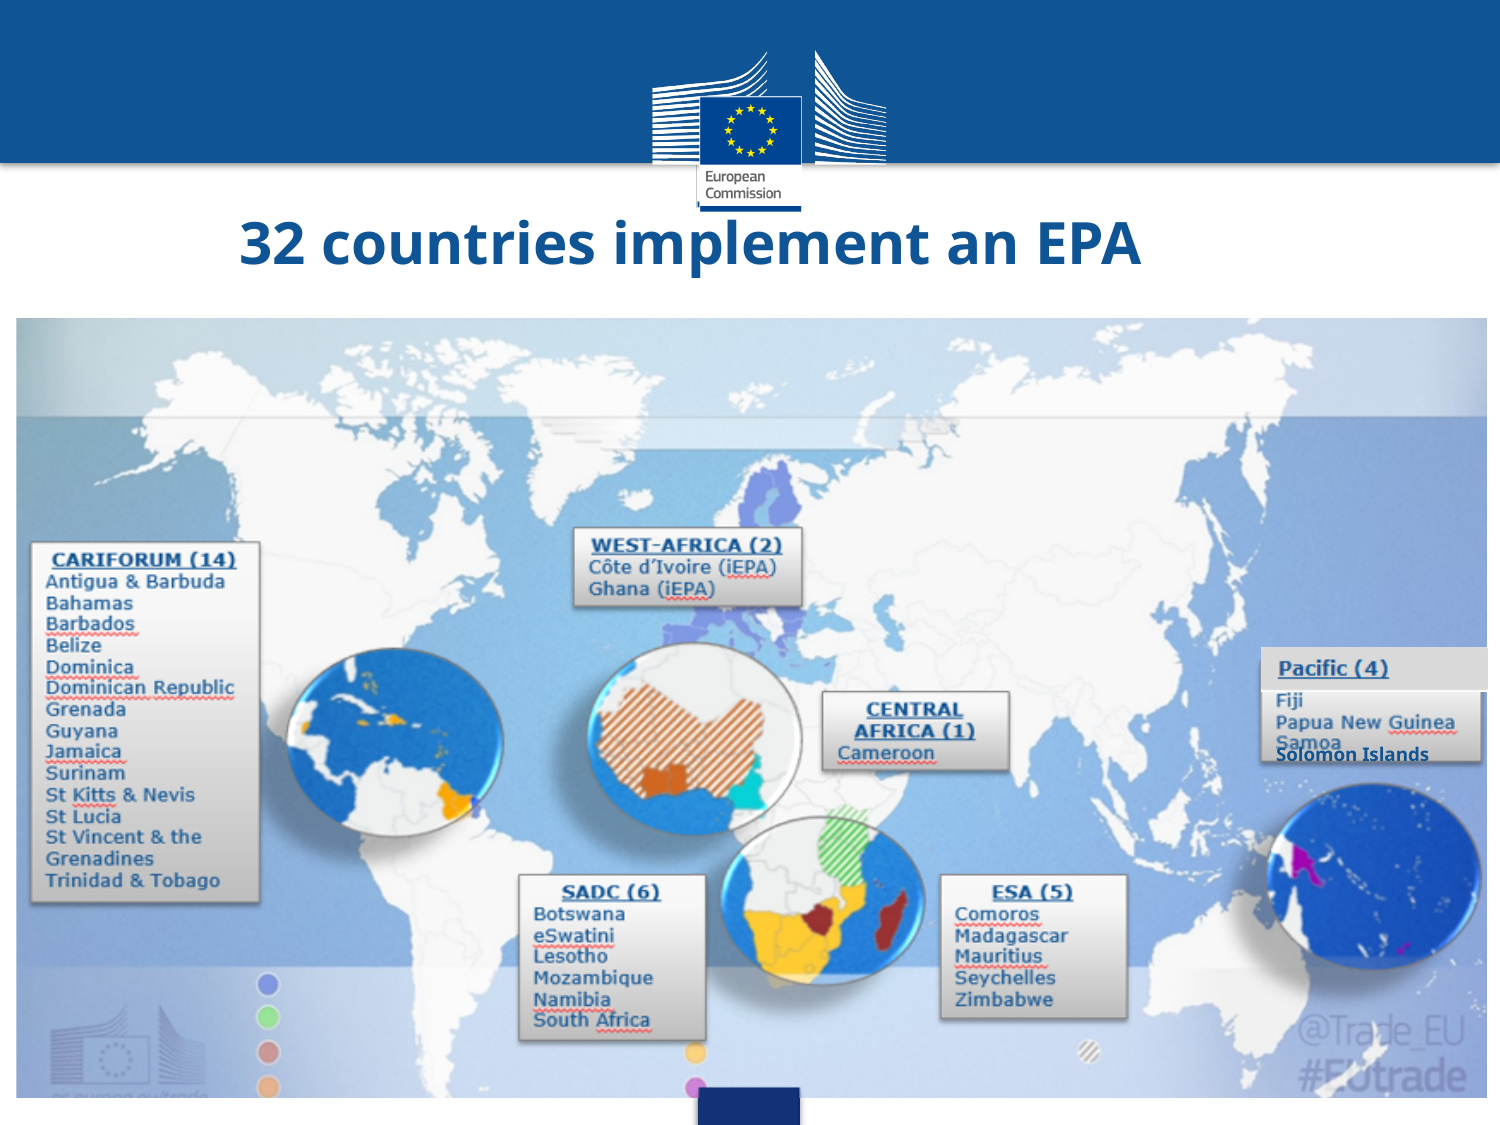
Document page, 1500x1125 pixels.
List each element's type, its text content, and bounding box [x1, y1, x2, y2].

title 32 countries implement an EPA [165, 163, 1335, 317]
picture [1260, 647, 1488, 692]
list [16, 318, 1488, 1098]
